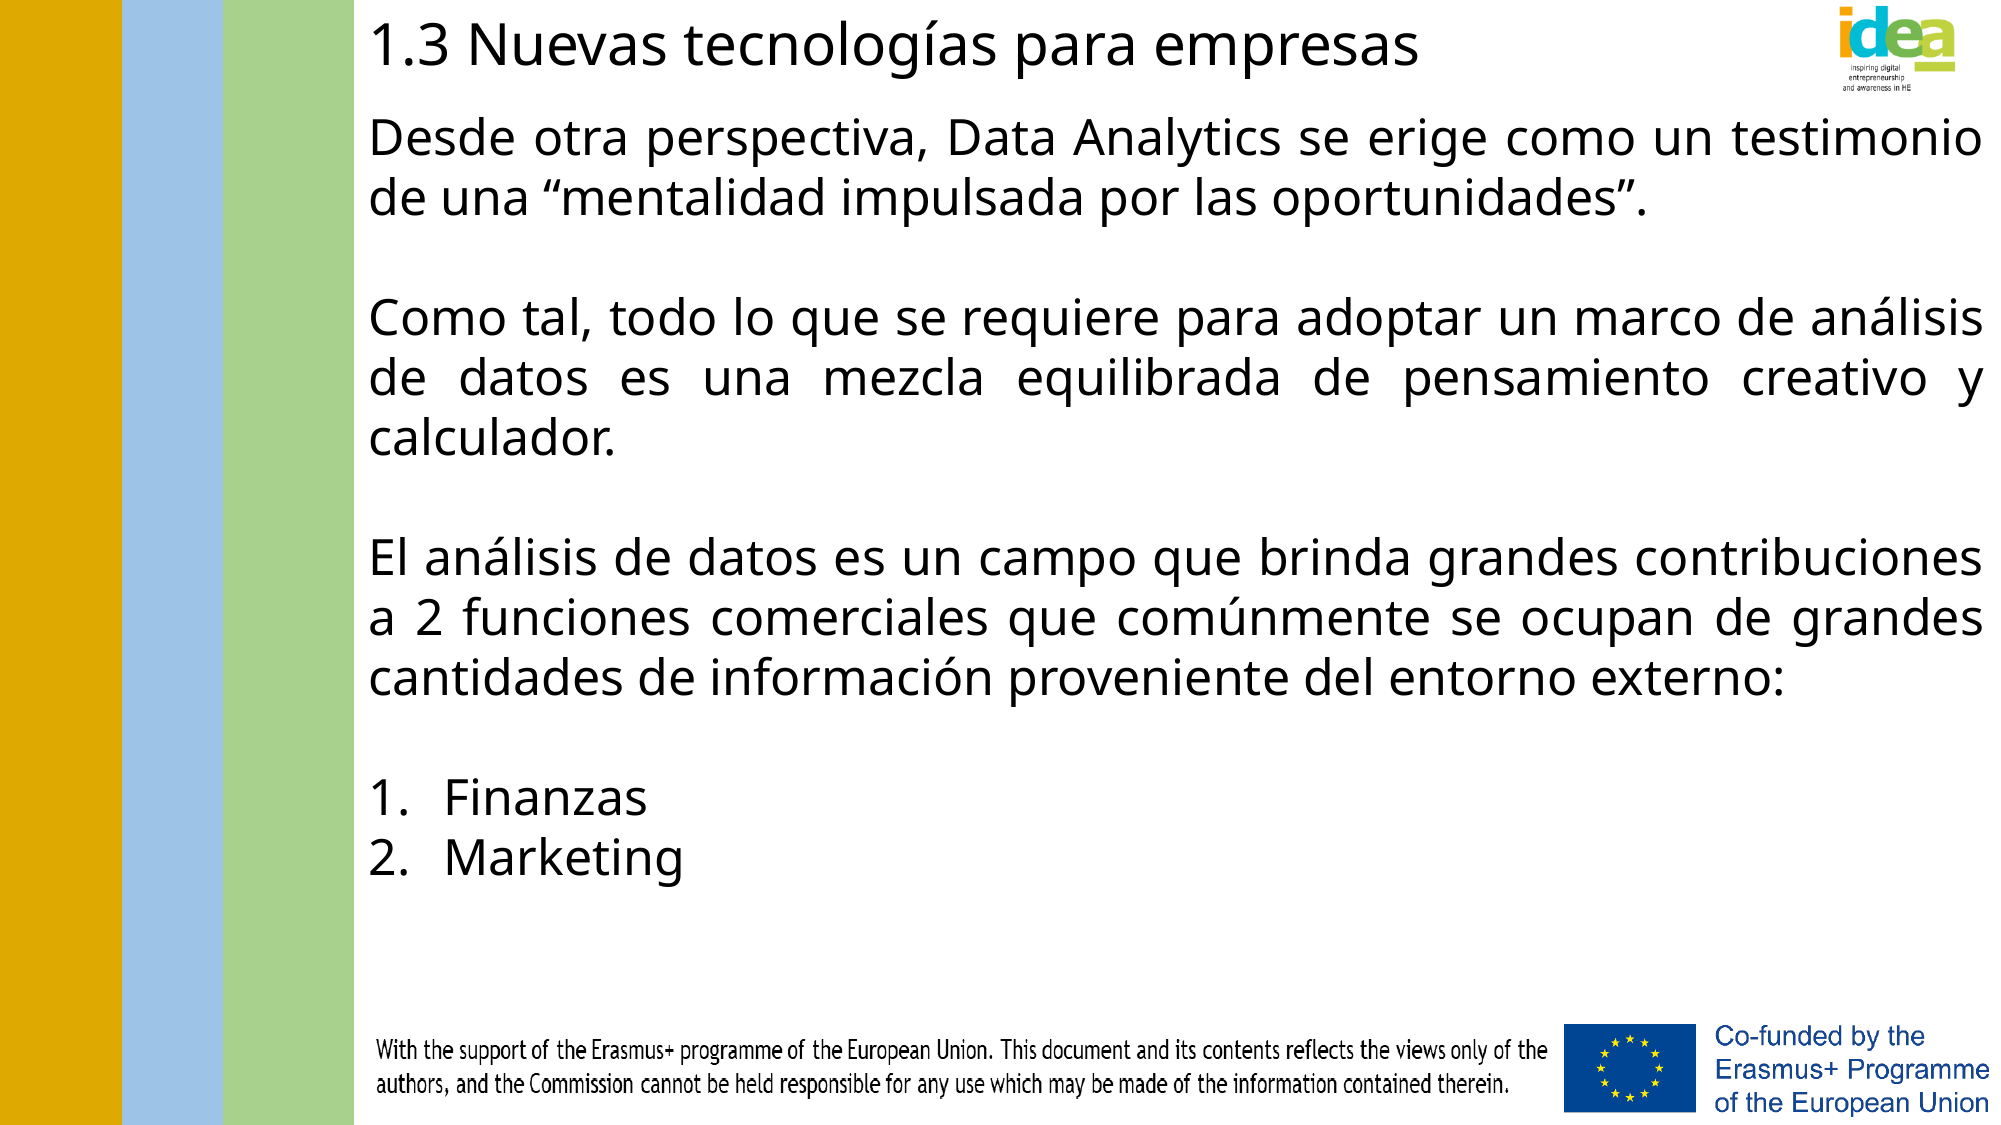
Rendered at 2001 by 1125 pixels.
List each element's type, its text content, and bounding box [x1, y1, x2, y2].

text_box [0, 0, 123, 1125]
text_box Desde otra perspectiva, Data Analytics se erige como un testimonio de una “mentalidad impulsada por las oportunidades”. Como tal, todo lo que se requiere para adoptar un marco de análisis de datos es una mezcla equilibrada de pensamiento creativo y calculador. El análisis de datos es un campo que brinda grandes contribuciones a 2 funciones comerciales que comúnmente se ocupan de grandes cantidades de información proveniente del entorno externo: Finanzas Marketing [354, 97, 2000, 893]
text_box [123, 0, 222, 1125]
text_box [222, 0, 355, 1125]
picture [363, 1024, 1989, 1118]
text_box 1.3 Nuevas tecnologías para empresas [353, 0, 1676, 85]
picture [1828, 0, 1964, 98]
